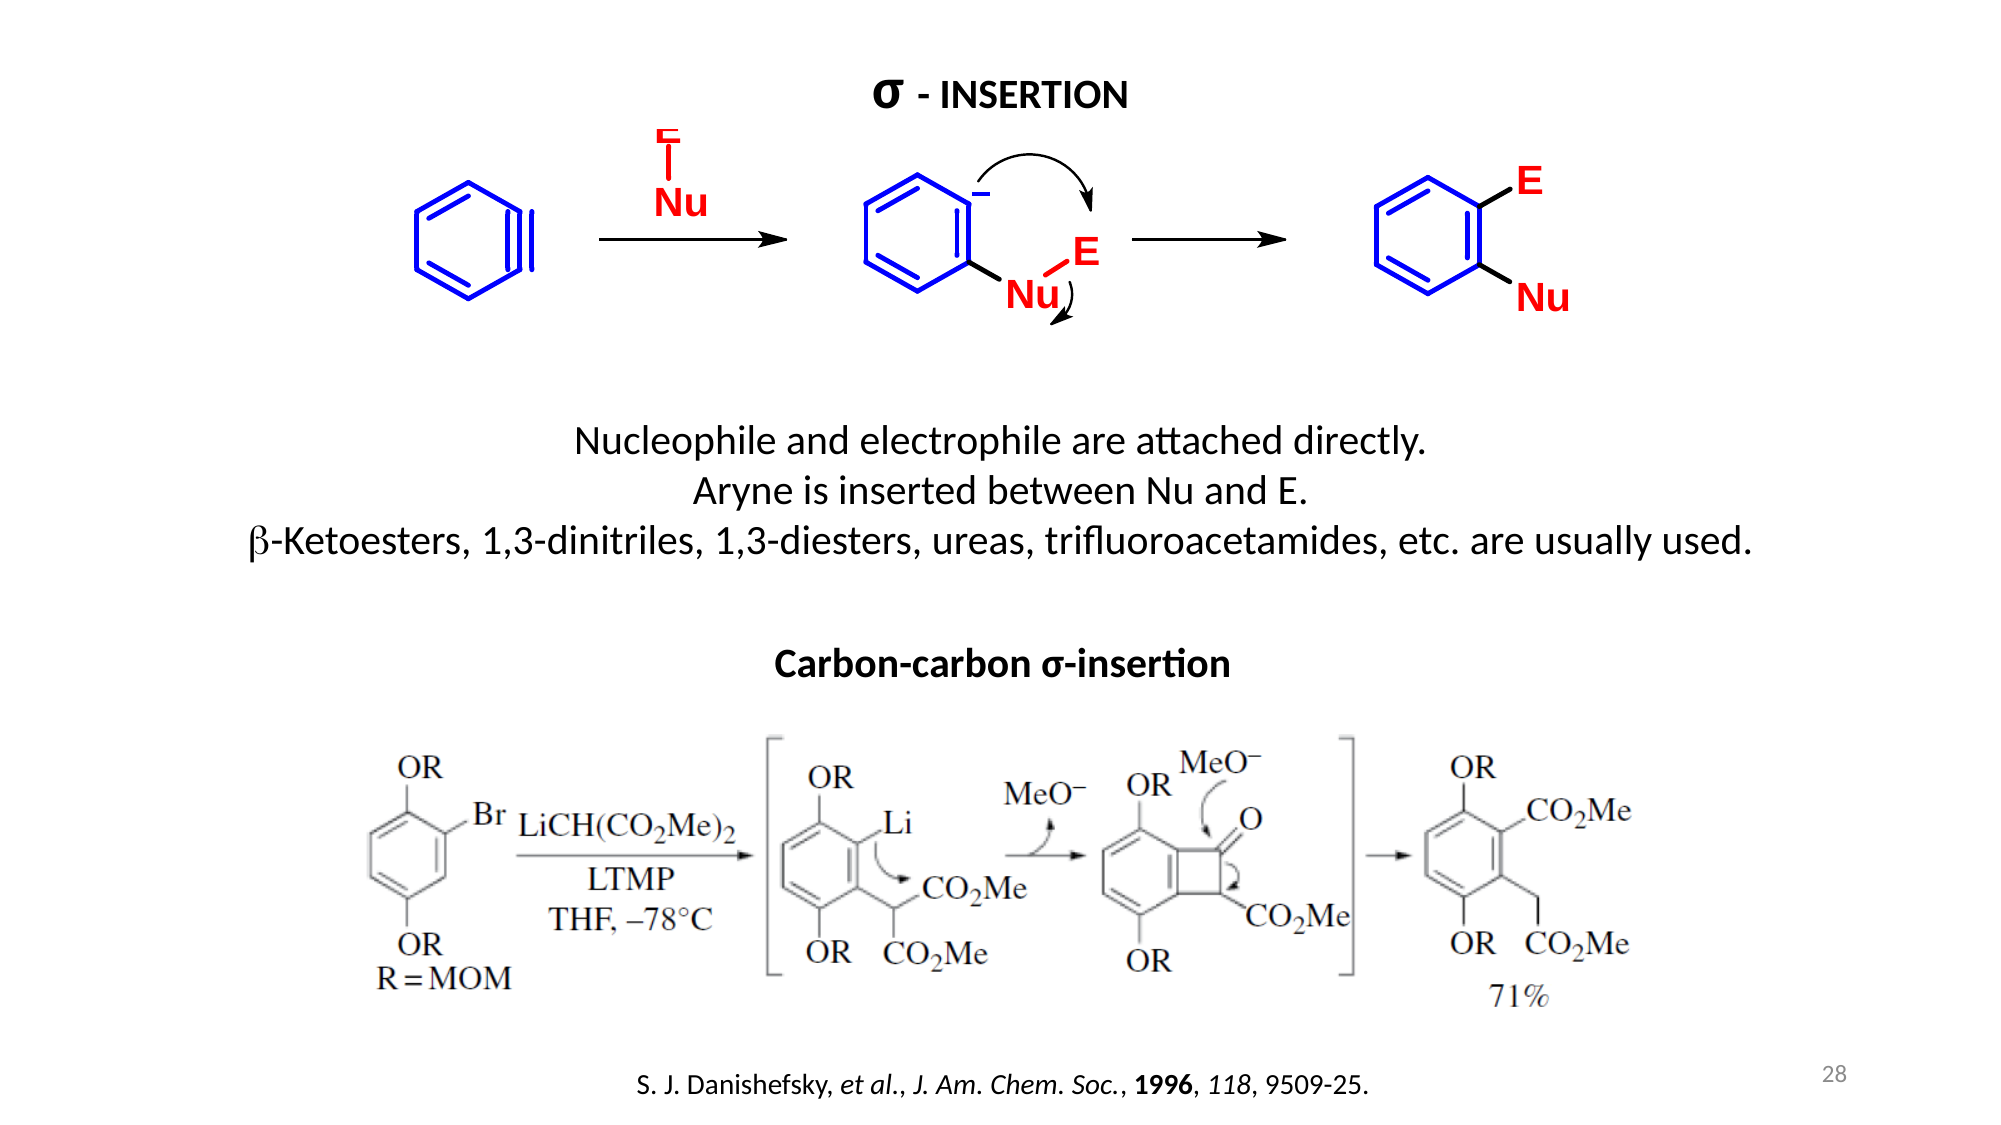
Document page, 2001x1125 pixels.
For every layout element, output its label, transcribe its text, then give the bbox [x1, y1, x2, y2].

text_box S. J. Danishefsky, et al., J. Am. Chem. Soc., 1996, 118, 9509-25. [503, 1058, 1504, 1108]
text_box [410, 129, 1592, 362]
text_box Nucleophile and electrophile are attached directly. Aryne is inserted between Nu and E. b-Ketoesters, 1,3-dinitriles, 1,3-diesters, ureas, trifluoroacetamides, etc. are usually used. [232, 405, 1770, 571]
text_box σ - INSERTION [857, 43, 1145, 128]
picture [358, 728, 1648, 1012]
slide_number 28 [1412, 1042, 1863, 1103]
text_box Carbon-carbon σ-insertion [759, 627, 1247, 693]
